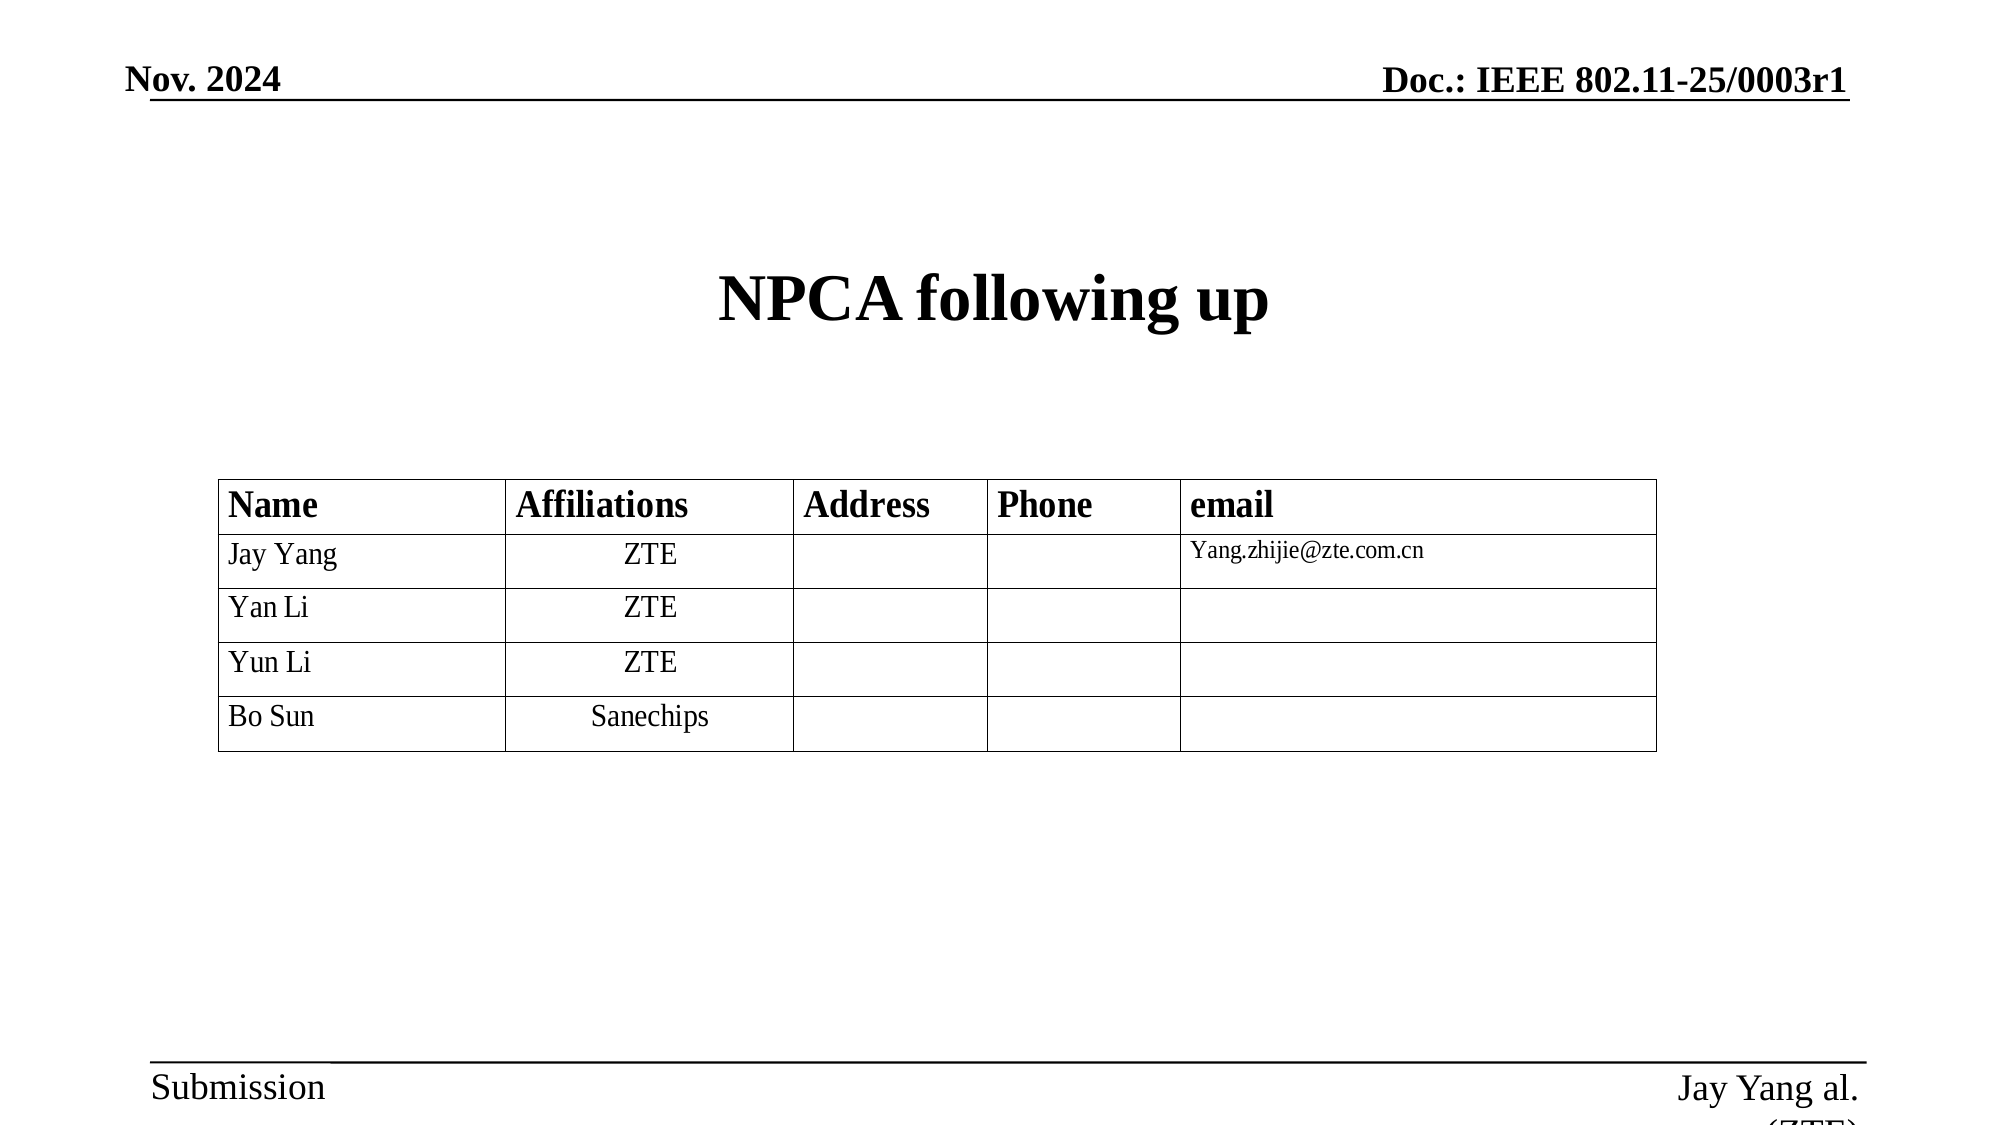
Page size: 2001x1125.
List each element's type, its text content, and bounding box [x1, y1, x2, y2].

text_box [214, 478, 1849, 798]
footer Jay Yang al. (ZTE) [1575, 1062, 1860, 1109]
text_box [1770, 67, 2000, 128]
title NPCA following up [144, 173, 1845, 415]
